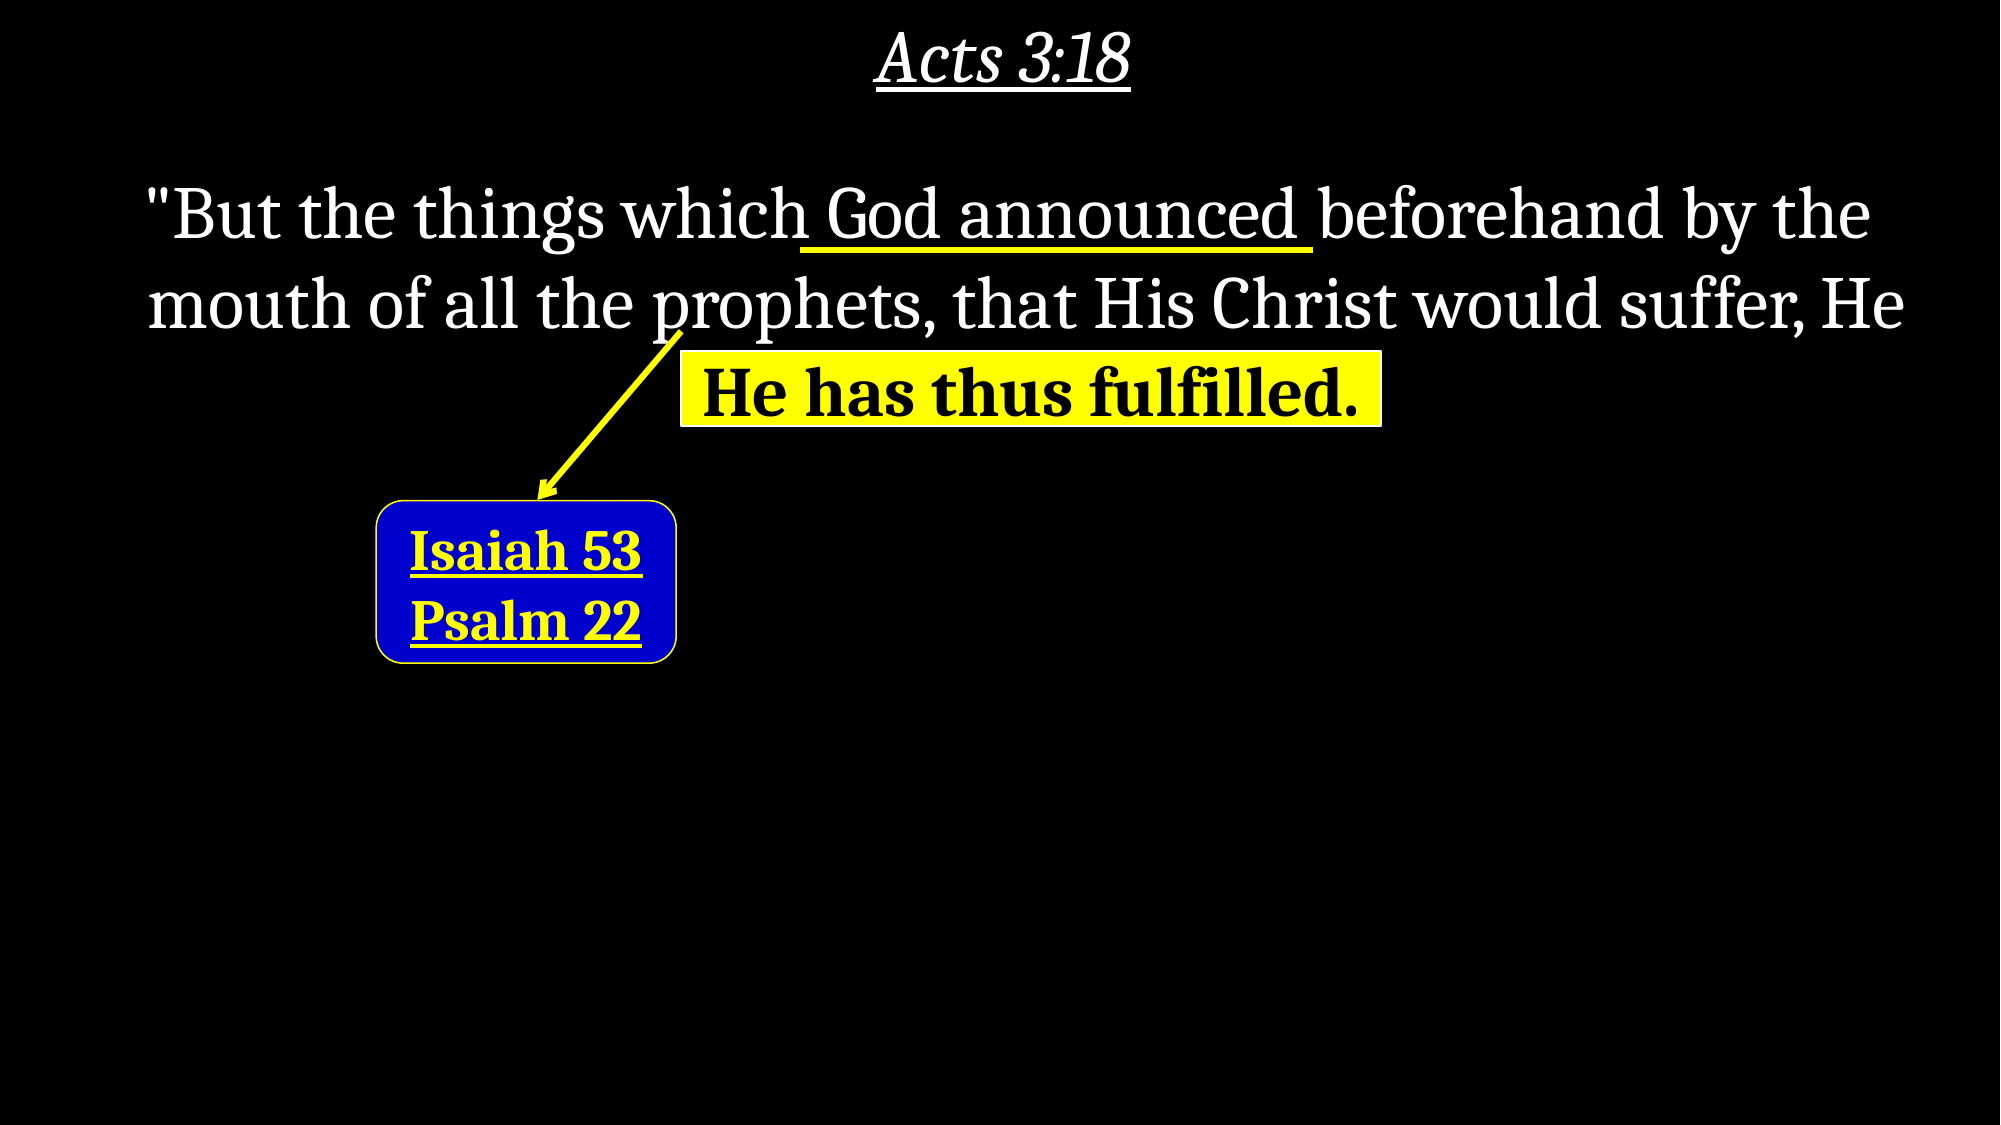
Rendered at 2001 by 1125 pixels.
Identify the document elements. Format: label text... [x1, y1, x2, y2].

text_box He has thus fulfilled. [685, 351, 1382, 426]
text_box Isaiah 53 Psalm 22 [376, 500, 677, 664]
list "But the things which God announced beforehand by the mouth of all the prophets, that His Christ would suffer, He has thus fulfilled. [75, 156, 1925, 669]
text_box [537, 330, 682, 501]
title Acts 3:18 [399, 0, 1608, 126]
